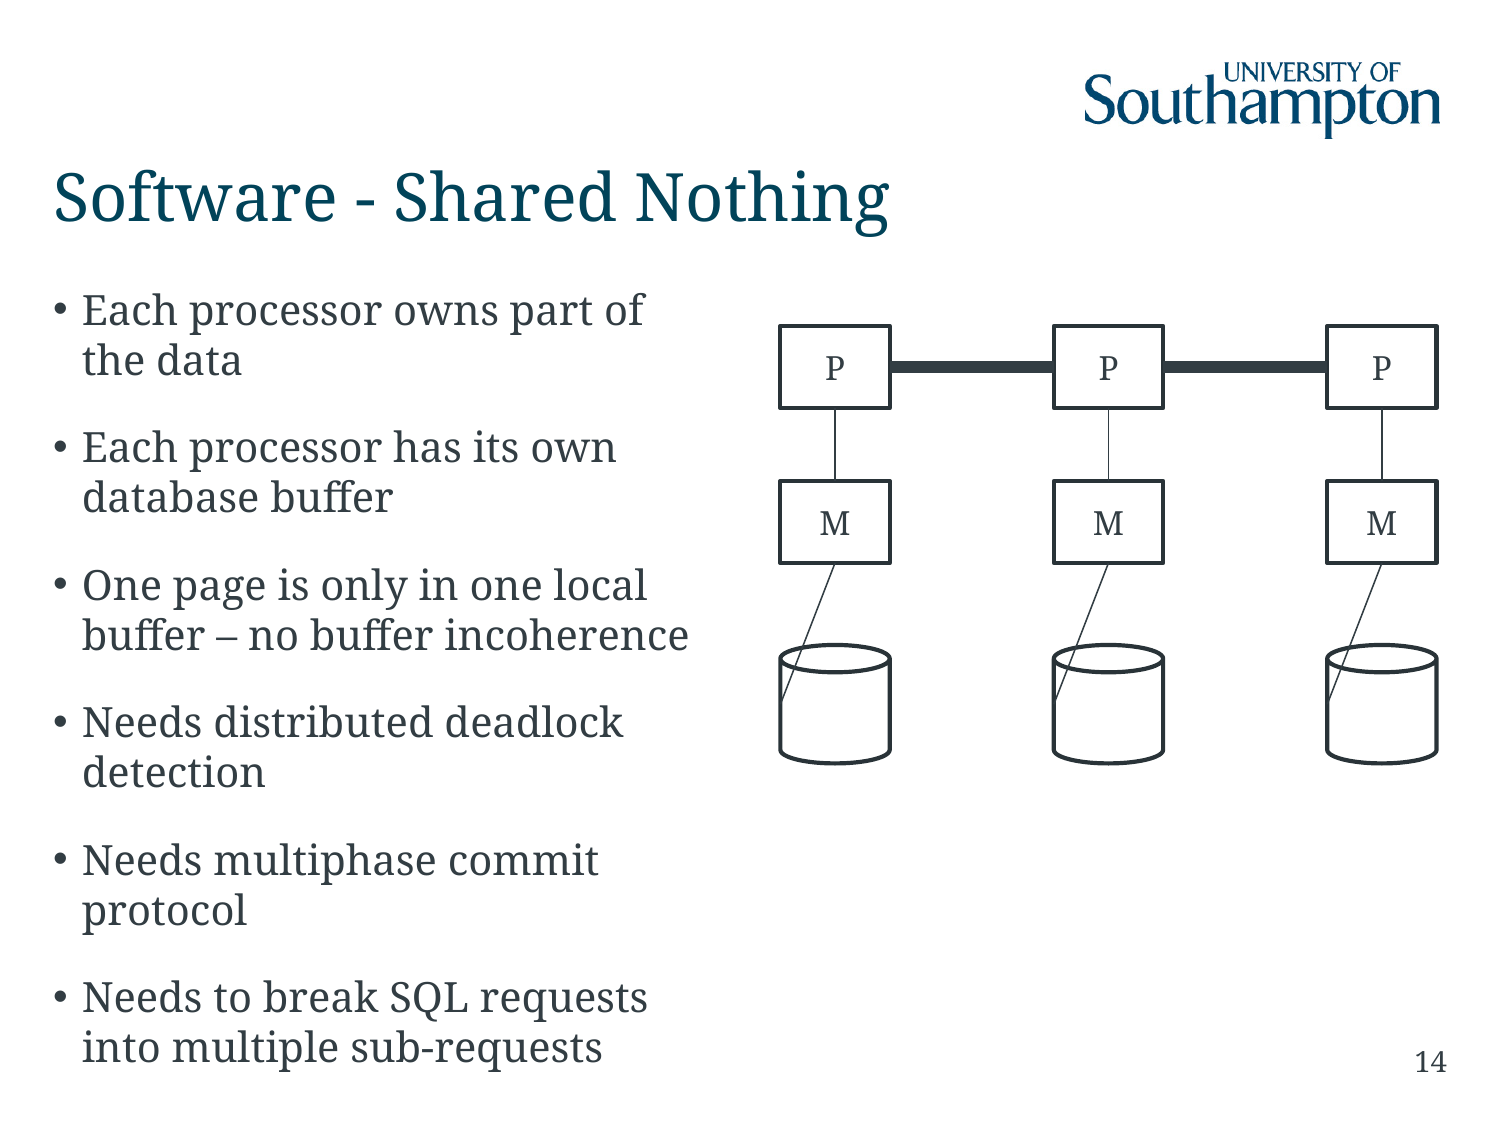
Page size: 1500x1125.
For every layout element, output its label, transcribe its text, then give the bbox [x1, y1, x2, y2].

picture [1085, 62, 1440, 139]
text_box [780, 325, 1437, 764]
list Each processor owns part of the data Each processor has its own database buffer One page is only in one local buffer – no buffer incoherence Needs distributed deadlock detection Needs multiphase commit protocol Needs to break SQL requests into multiple sub-requests [52, 275, 726, 1013]
title Software - Shared Nothing [52, 147, 1448, 255]
slide_number 14 [1159, 1035, 1448, 1088]
